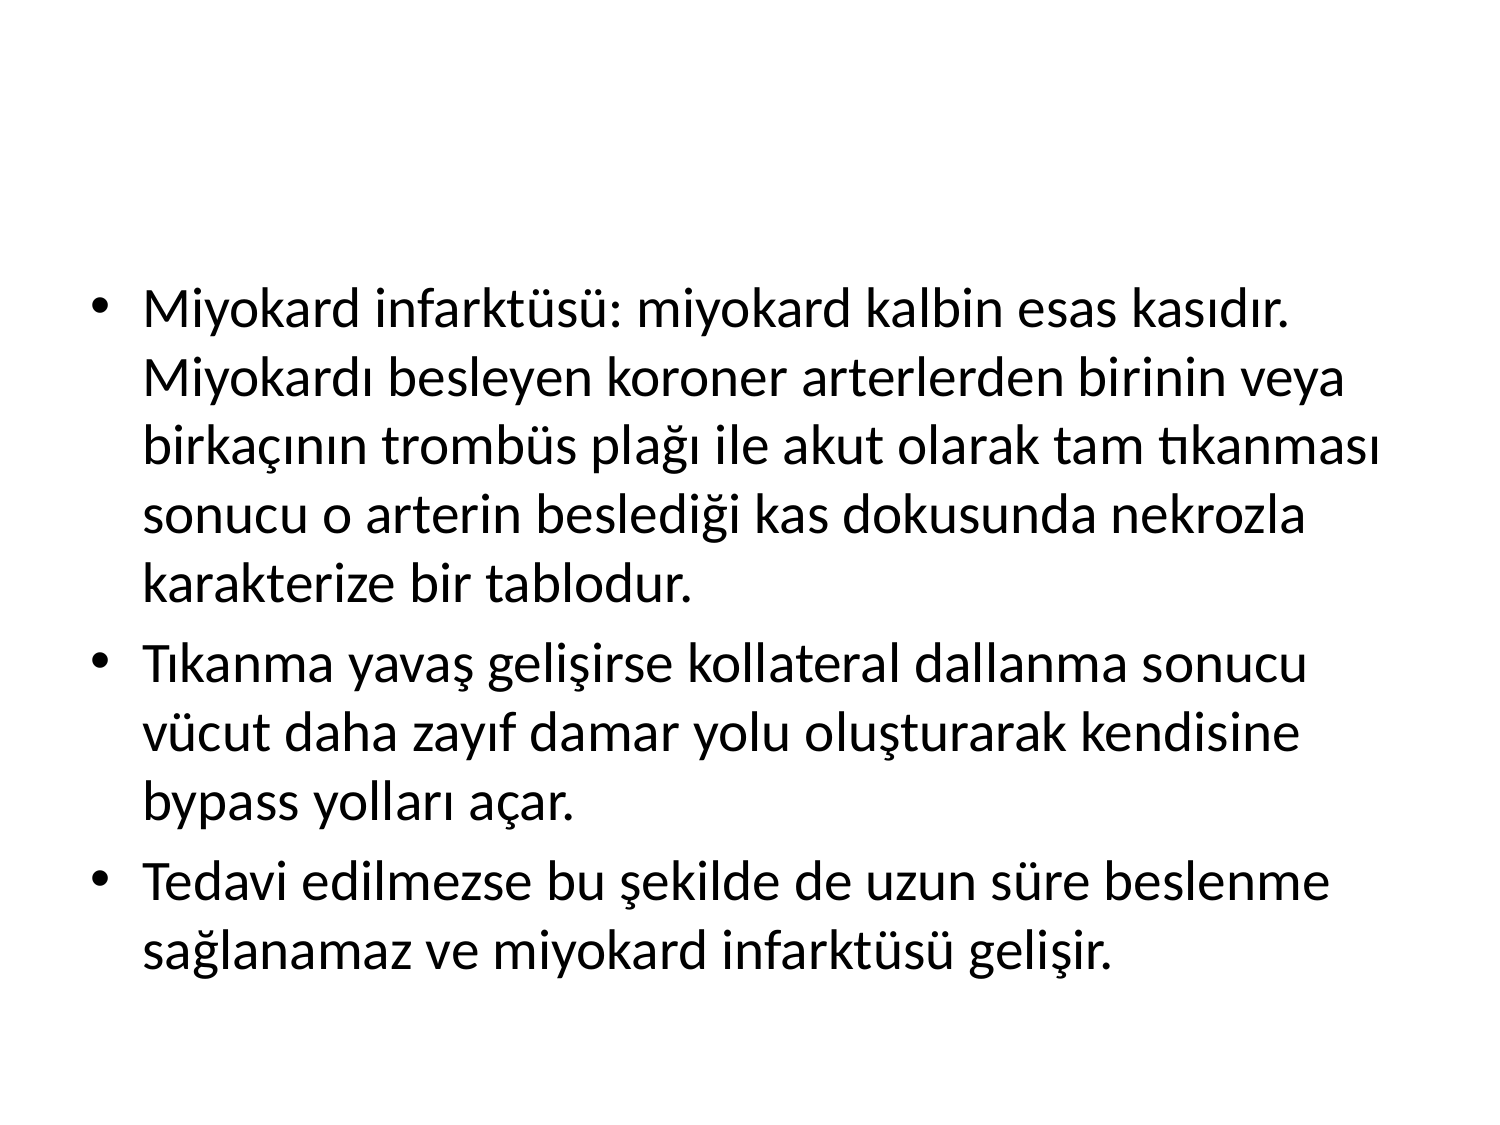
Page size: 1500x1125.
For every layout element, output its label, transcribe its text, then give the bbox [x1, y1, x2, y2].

list Miyokard infarktüsü: miyokard kalbin esas kasıdır. Miyokardı besleyen koroner arterlerden birinin veya birkaçının trombüs plağı ile akut olarak tam tıkanması sonucu o arterin beslediği kas dokusunda nekrozla karakterize bir tablodur. Tıkanma yavaş gelişirse kollateral dallanma sonucu vücut daha zayıf damar yolu oluşturarak kendisine bypass yolları açar. Tedavi edilmezse bu şekilde de uzun süre beslenme sağlanamaz ve miyokard infarktüsü gelişir. [75, 262, 1425, 1005]
